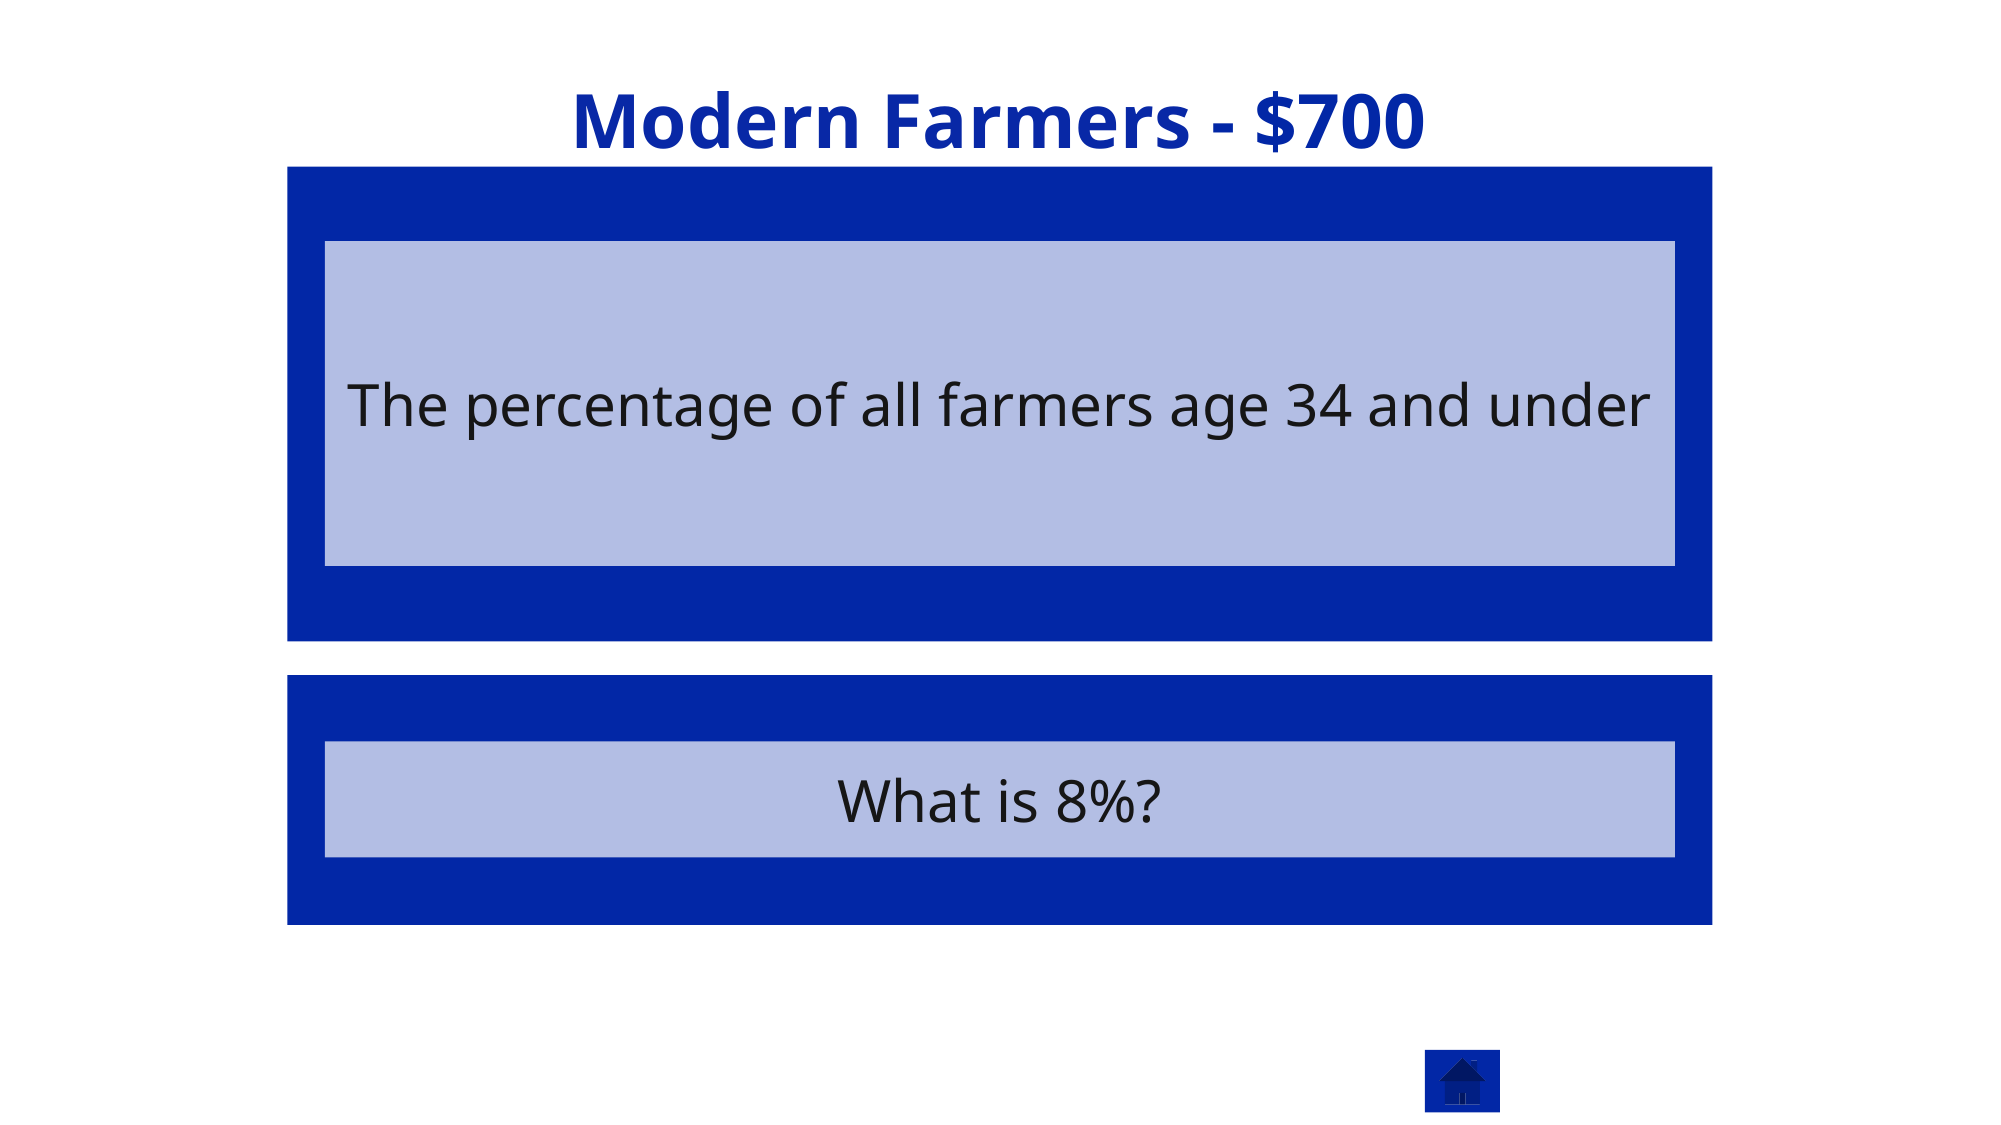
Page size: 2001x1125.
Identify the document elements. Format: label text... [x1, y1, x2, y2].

title Modern Farmers - $700 [35, 49, 1962, 189]
text_box The percentage of all farmers age 34 and under [324, 241, 1675, 566]
text_box [285, 673, 1714, 927]
text_box What is 8%? [324, 741, 1675, 858]
text_box [1424, 1049, 1500, 1113]
text_box [285, 189, 1714, 644]
